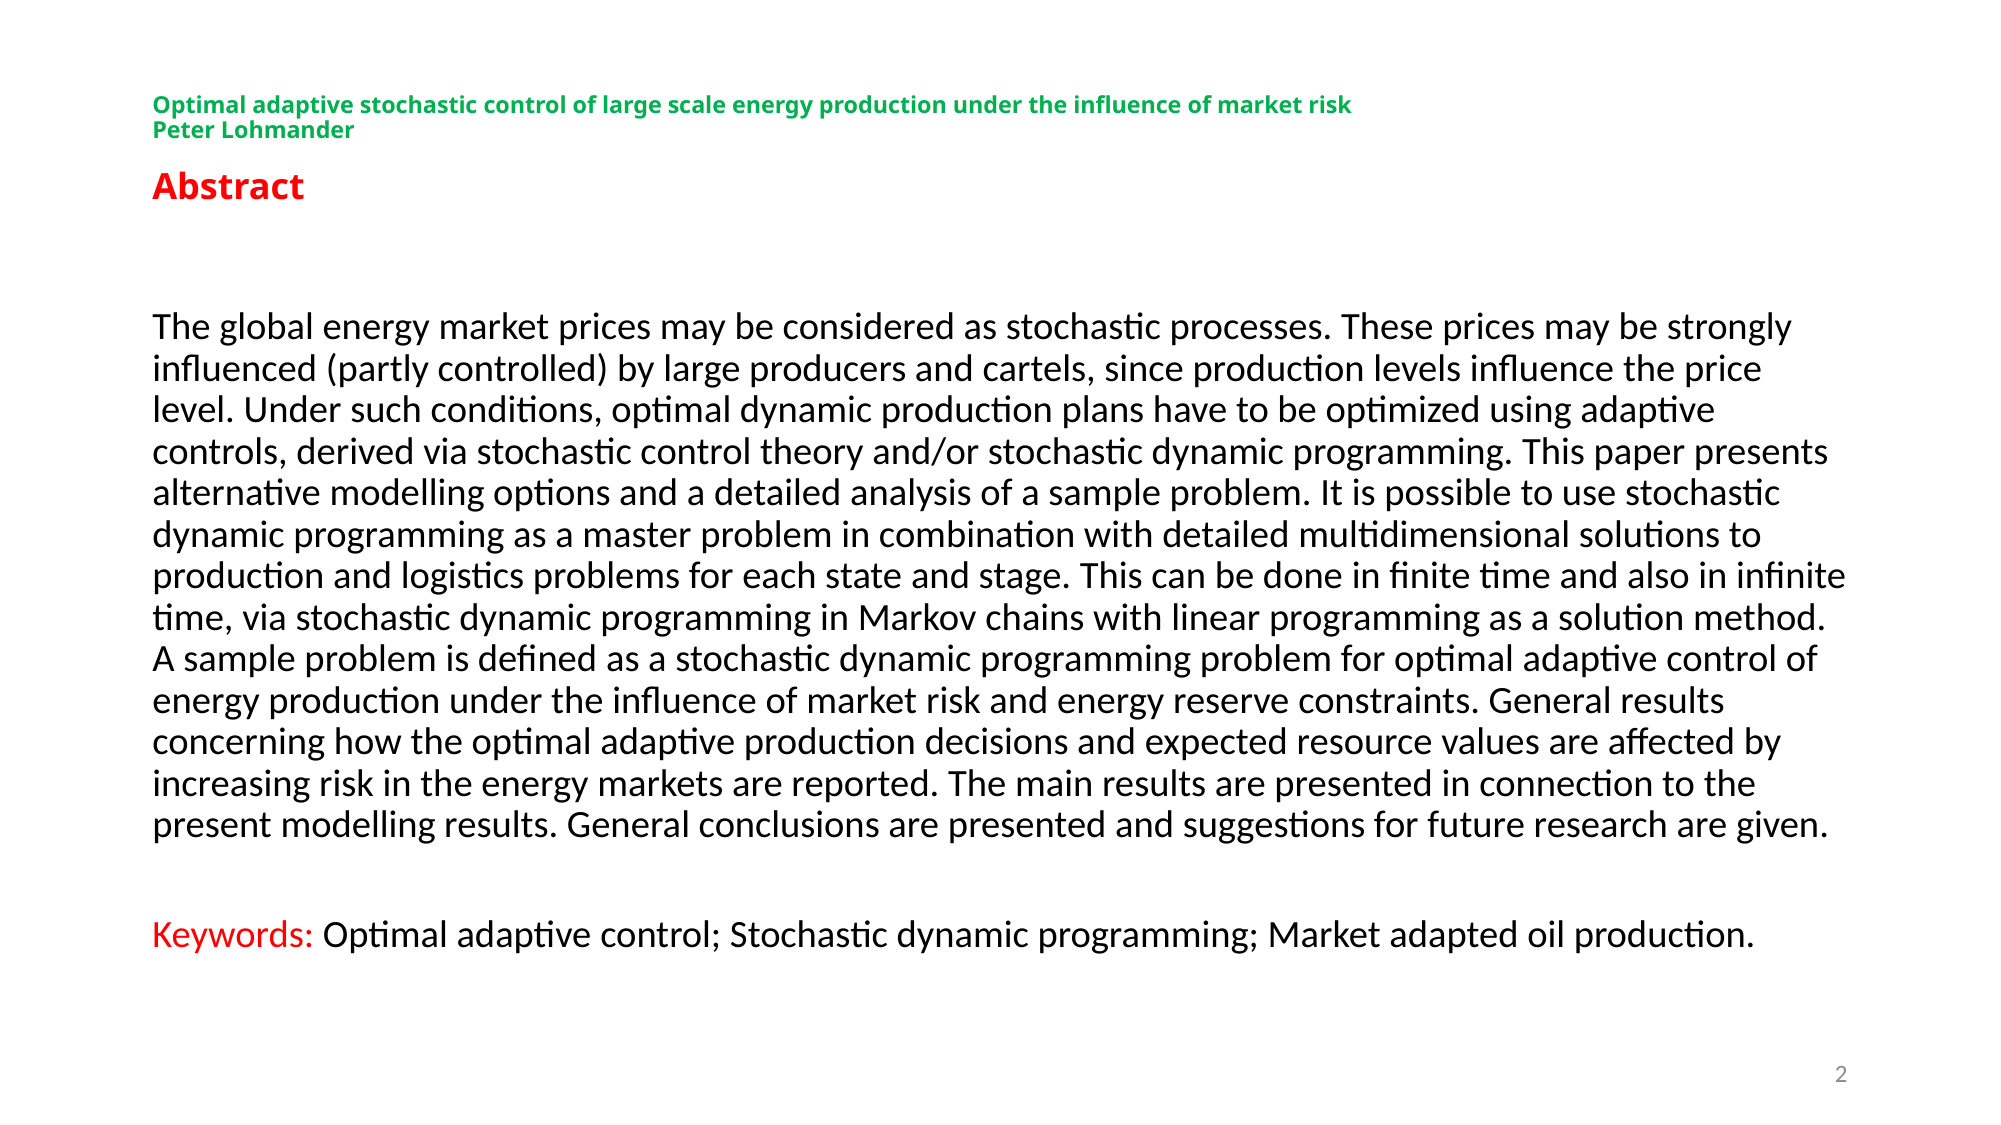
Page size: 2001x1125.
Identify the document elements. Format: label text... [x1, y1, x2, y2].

slide_number 2 [1412, 1042, 1863, 1103]
title Optimal adaptive stochastic control of large scale energy production under the influence of market risk Peter Lohmander Abstract [137, 59, 1863, 278]
list The global energy market prices may be considered as stochastic processes. These prices may be strongly influenced (partly controlled) by large producers and cartels, since production levels influence the price level. Under such conditions, optimal dynamic production plans have to be optimized using adaptive controls, derived via stochastic control theory and/or stochastic dynamic programming. This paper presents alternative modelling options and a detailed analysis of a sample problem. It is possible to use stochastic dynamic programming as a master problem in combination with detailed multidimensional solutions to production and logistics problems for each state and stage. This can be done in finite time and also in infinite time, via stochastic dynamic programming in Markov chains with linear programming as a solution method. A sample problem is defined as a stochastic dynamic programming problem for optimal adaptive control of energy production under the influence of market risk and energy reserve constraints. General results concerning how the optimal adaptive production decisions and expected resource values are affected by increasing risk in the energy markets are reported. The main results are presented in connection to the present modelling results. General conclusions are presented and suggestions for future research are given. Keywords: Optimal adaptive control; Stochastic dynamic programming; Market adapted oil production. [137, 299, 1863, 1014]
